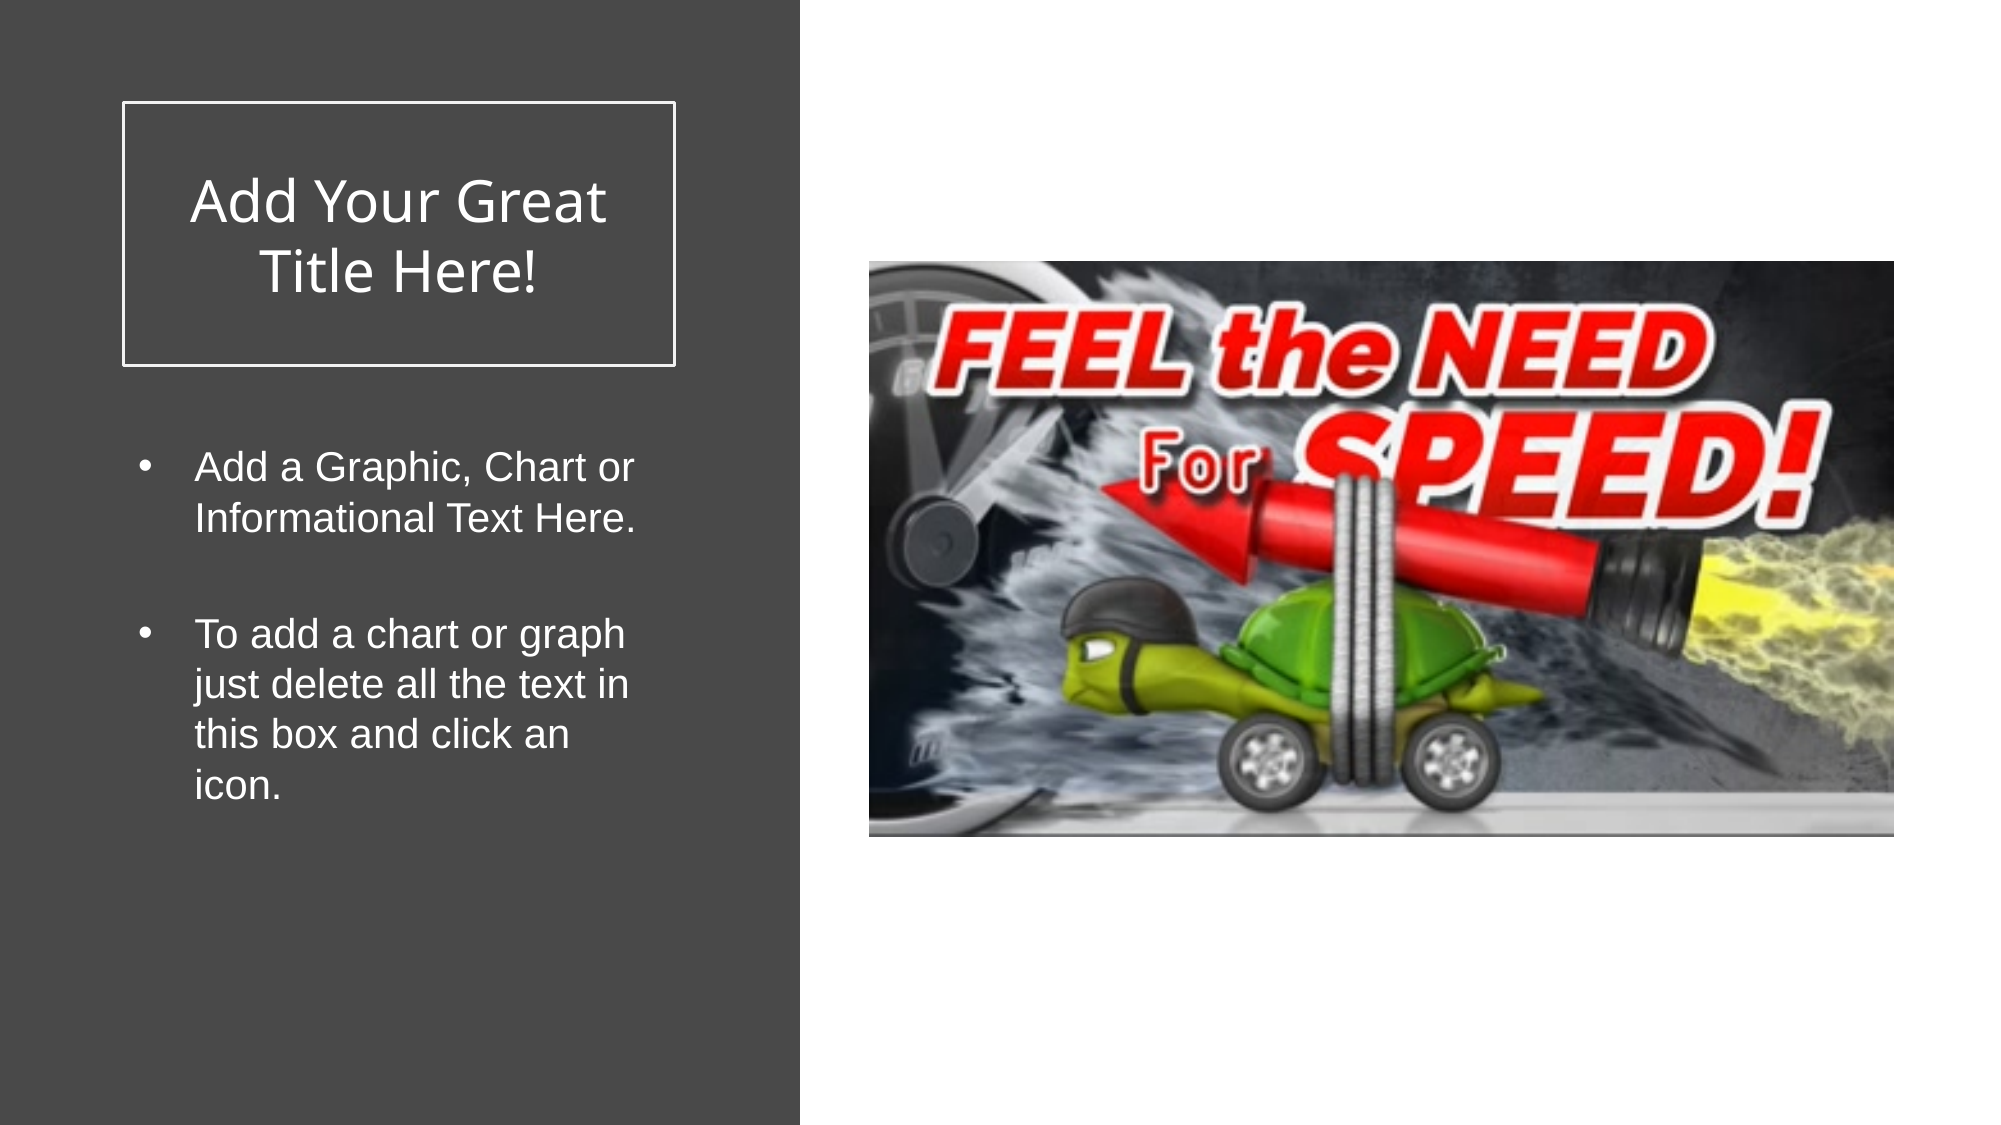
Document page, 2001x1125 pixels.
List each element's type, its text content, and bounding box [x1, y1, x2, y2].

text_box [868, 260, 1895, 838]
text_box Add a Graphic, Chart or Informational Text Here. To add a chart or graph just delete all the text in this box and click an icon. [123, 432, 675, 993]
text_box [0, 0, 802, 1125]
text_box Add Your Great Title Here! [123, 102, 675, 366]
